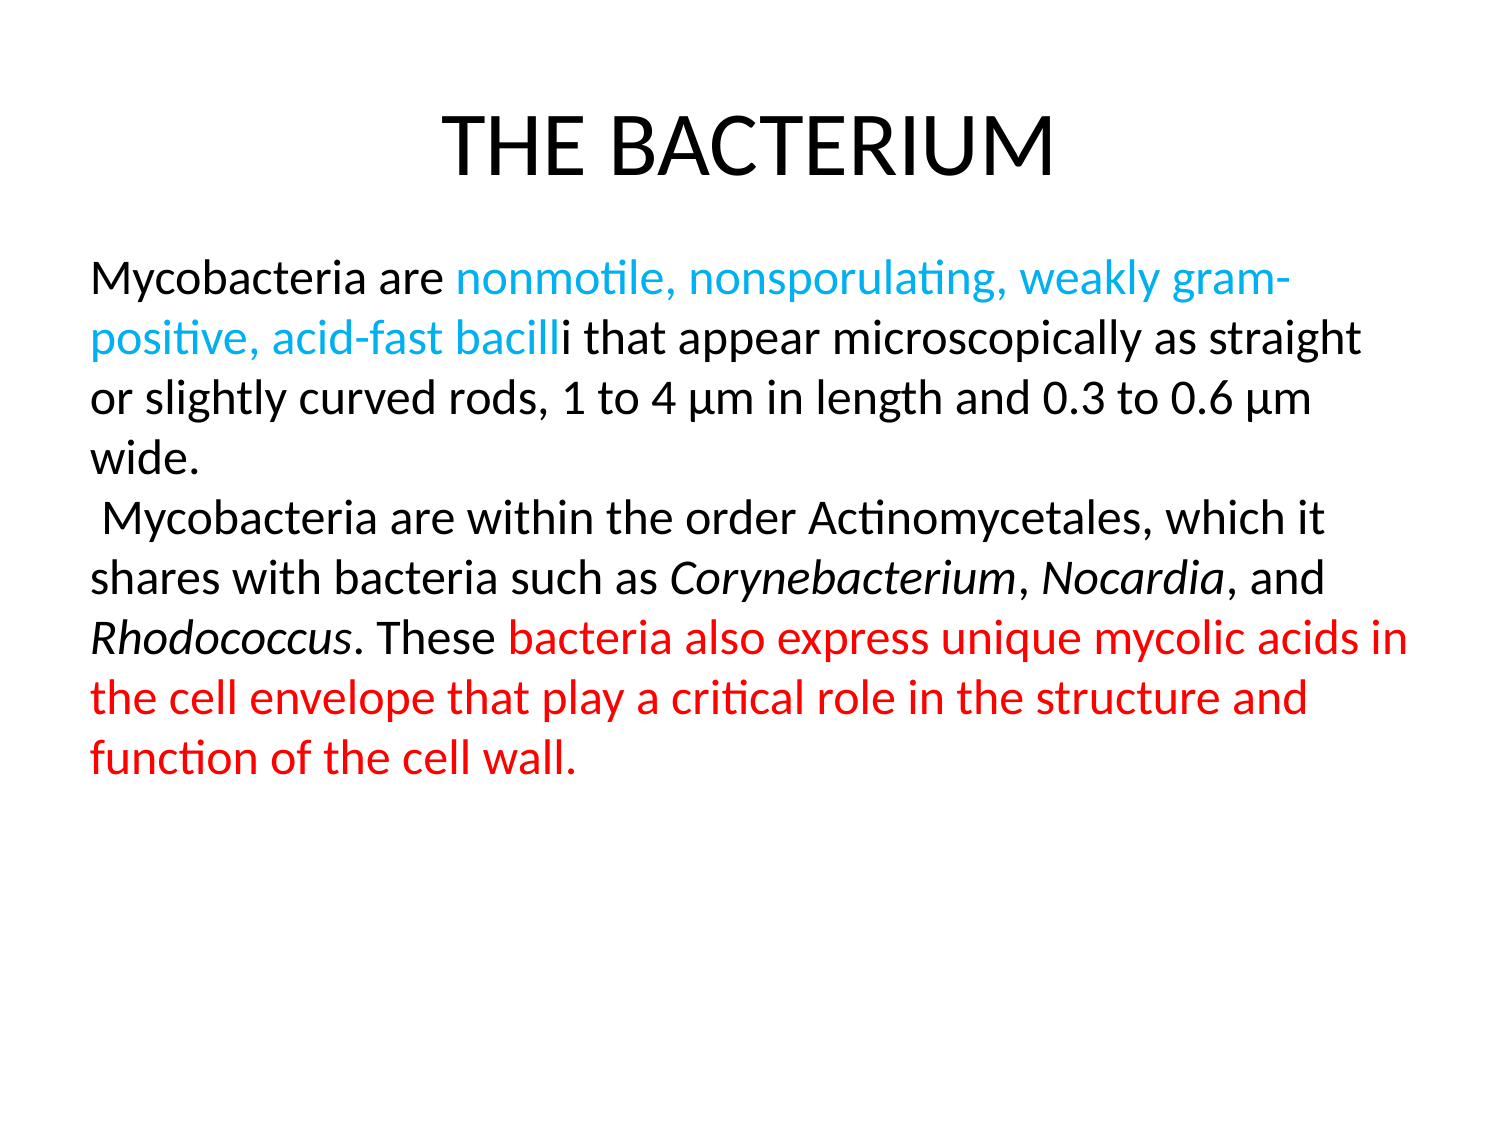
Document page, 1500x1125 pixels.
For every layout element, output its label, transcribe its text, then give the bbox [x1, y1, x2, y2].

text_box Mycobacteria are nonmotile, nonsporulating, weakly gram-positive, acid-fast bacilli that appear microscopically as straight or slightly curved rods, 1 to 4 μm in length and 0.3 to 0.6 μm wide. Mycobacteria are within the order Actinomycetales, which it shares with bacteria such as Corynebacterium, Nocardia, and Rhodococcus. These bacteria also express unique mycolic acids in the cell envelope that play a critical role in the structure and function of the cell wall. [74, 237, 1425, 793]
title THE BACTERIUM [75, 45, 1425, 233]
